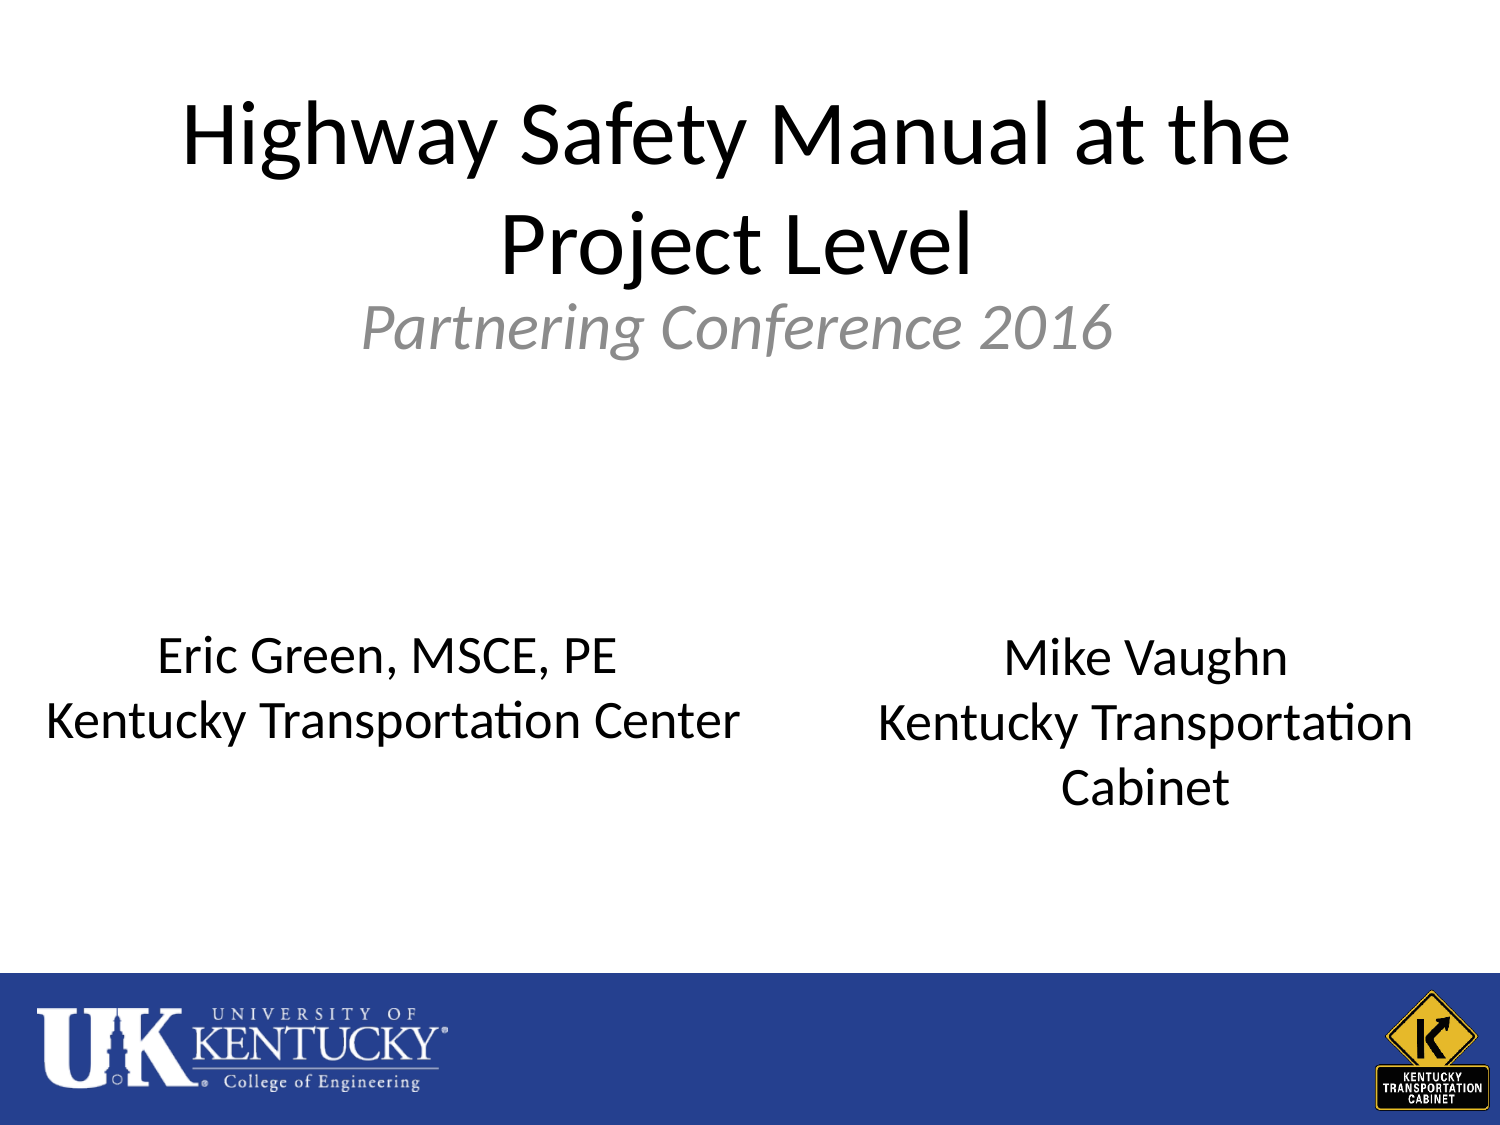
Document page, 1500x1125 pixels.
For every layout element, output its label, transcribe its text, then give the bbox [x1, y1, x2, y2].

title Highway Safety Manual at the Project Level [99, 62, 1375, 304]
picture [37, 1008, 448, 1092]
text_box Eric Green, MSCE, PE Kentucky Transportation Center [12, 612, 776, 758]
picture [1367, 985, 1497, 1115]
text_box Mike Vaughn Kentucky Transportation Cabinet [780, 614, 1500, 824]
subtitle Partnering Conference 2016 [212, 275, 1263, 563]
